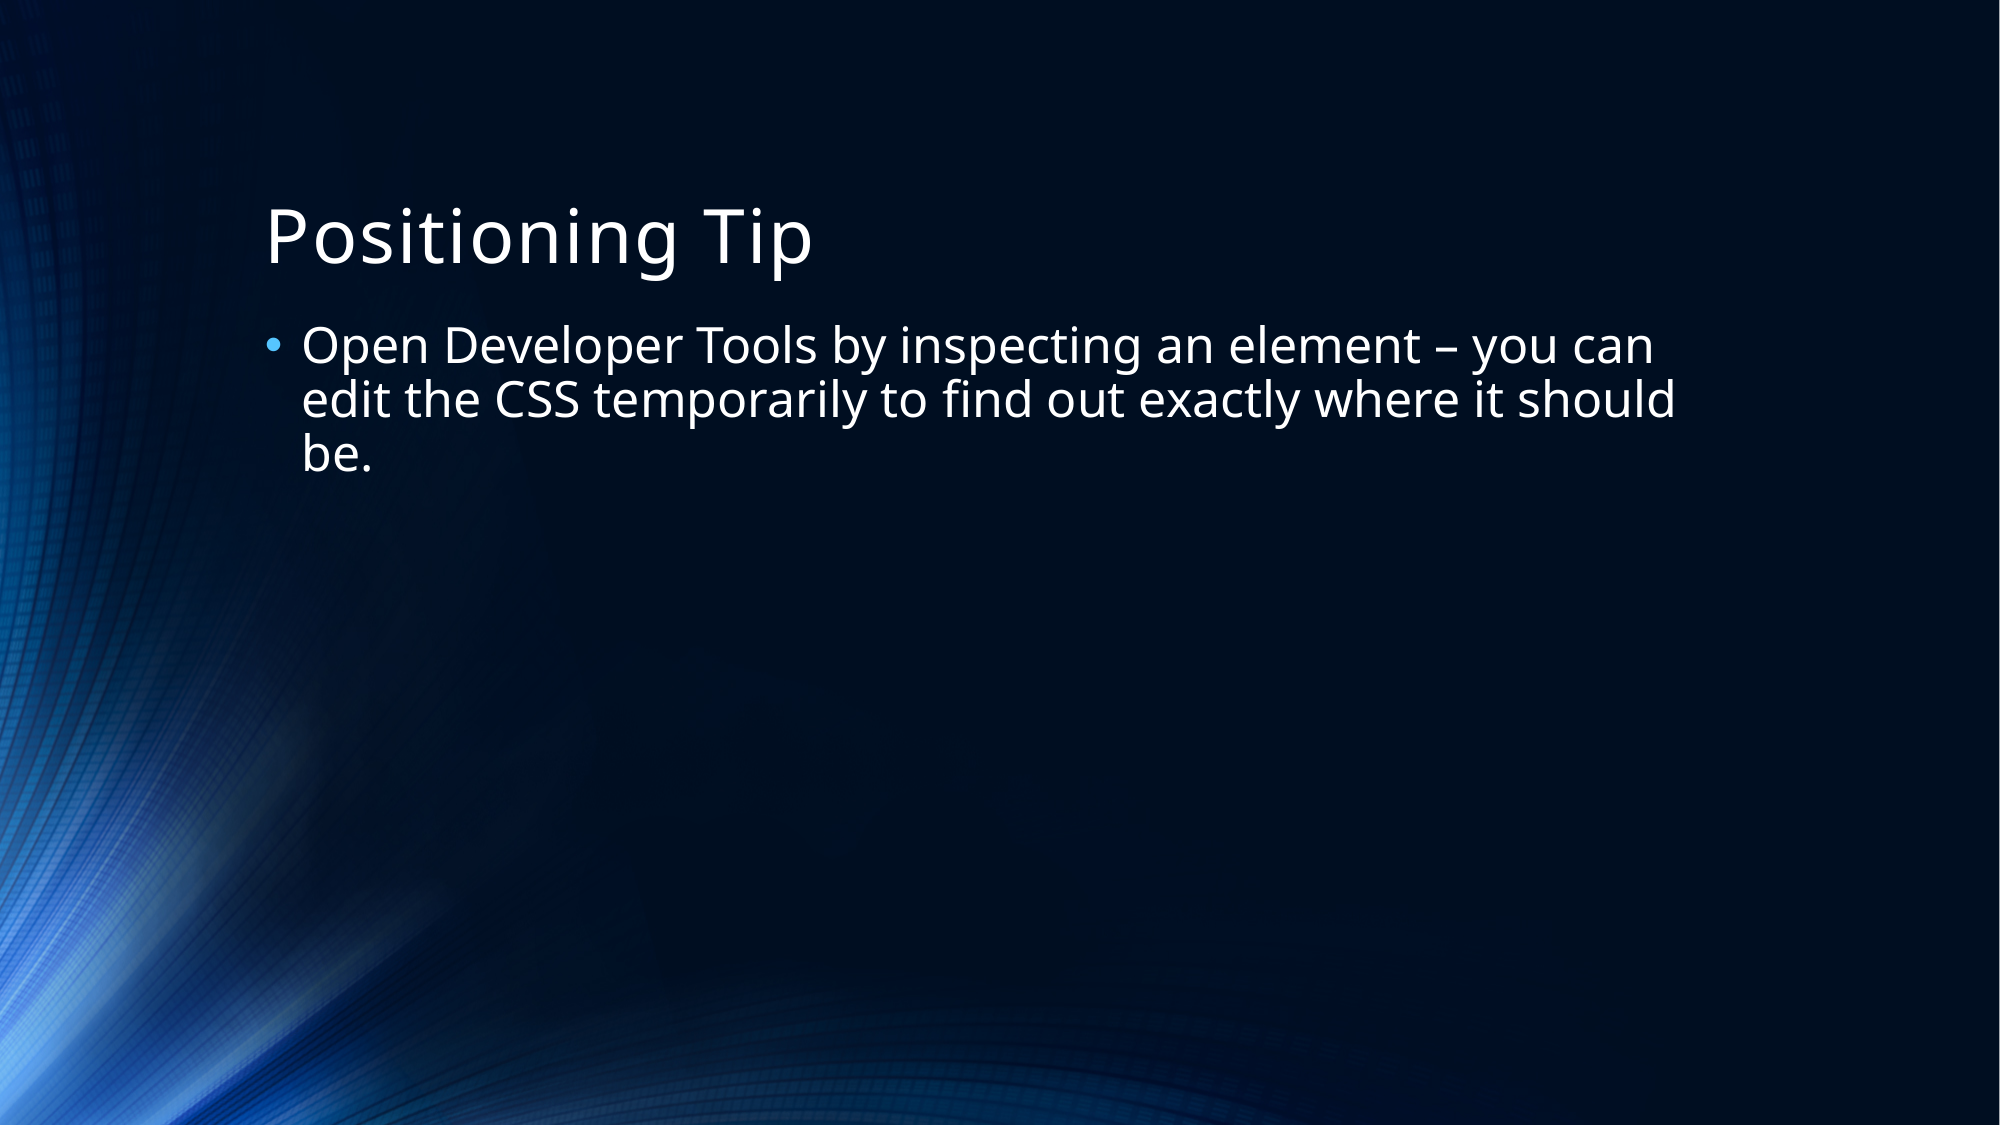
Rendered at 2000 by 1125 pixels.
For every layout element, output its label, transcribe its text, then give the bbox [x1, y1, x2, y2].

picture [0, 0, 2000, 1125]
title Positioning Tip [249, 62, 1750, 288]
list Open Developer Tools by inspecting an element – you can edit the CSS temporarily to find out exactly where it should be. [249, 312, 1749, 988]
